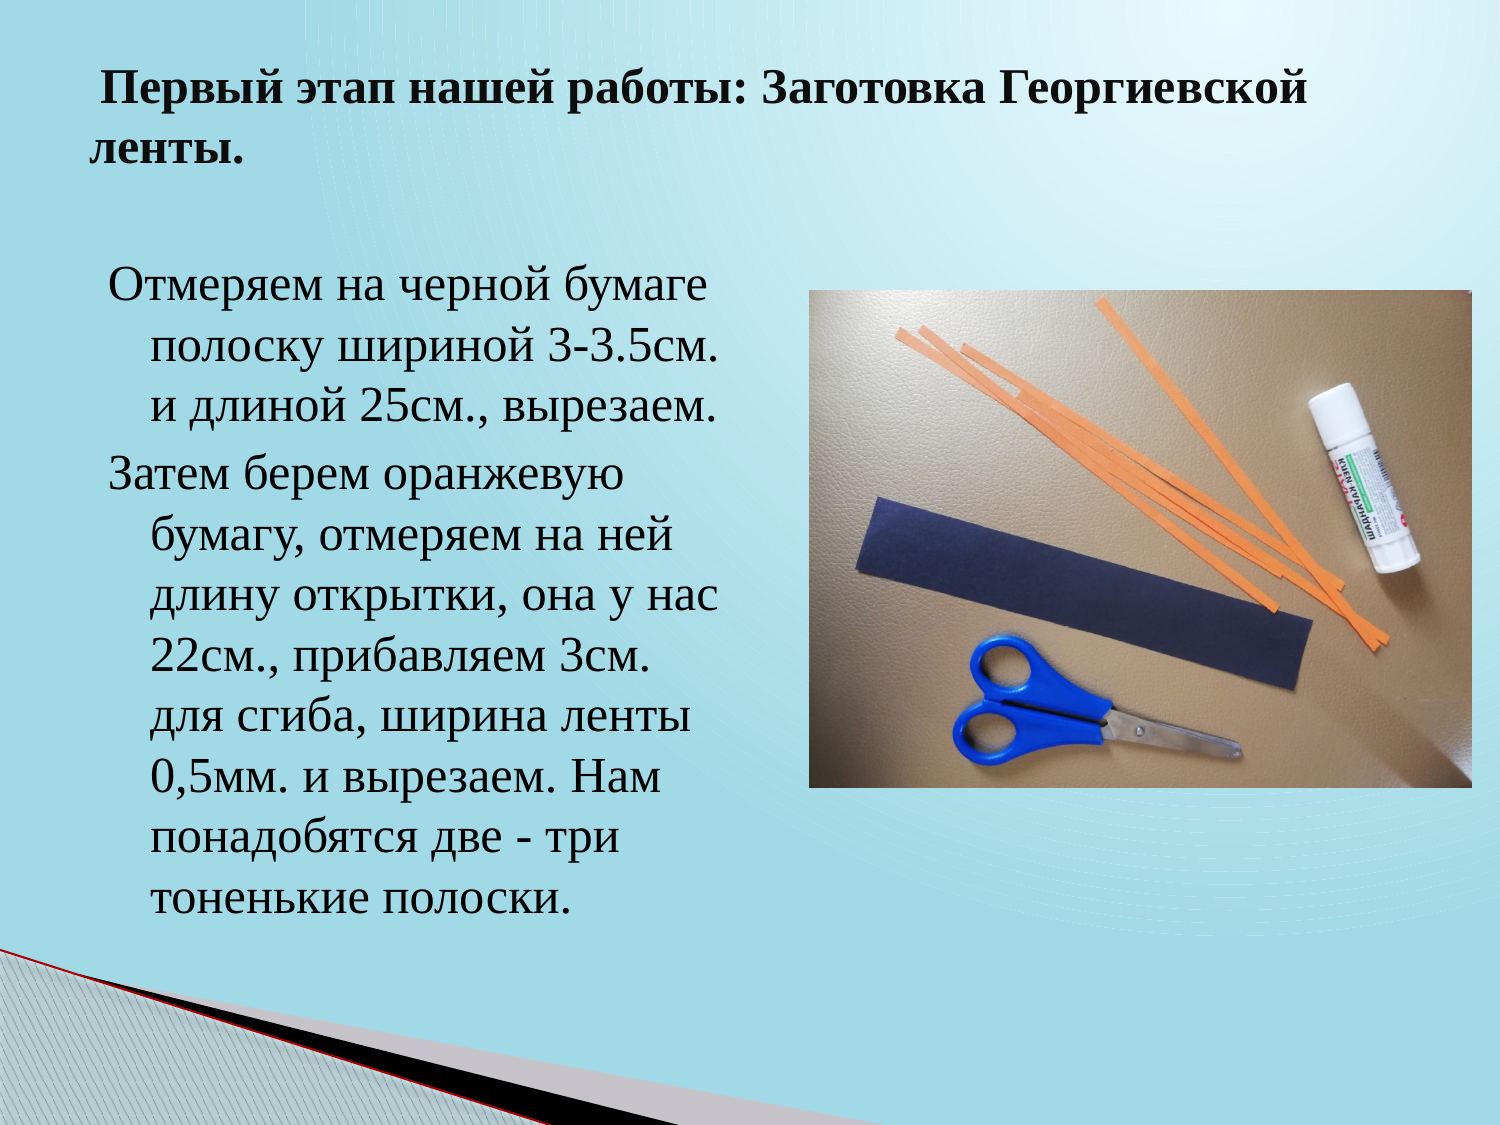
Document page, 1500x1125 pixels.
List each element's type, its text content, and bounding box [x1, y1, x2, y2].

list Отмеряем на черной бумаге полоску шириной 3-3.5см. и длиной 25см., вырезаем. Затем берем оранжевую бумагу, отмеряем на ней длину открытки, она у нас 22см., прибавляем 3см. для сгиба, ширина ленты 0,5мм. и вырезаем. Нам понадобятся две - три тоненькие полоски. [75, 243, 738, 986]
title Первый этап нашей работы: Заготовка Георгиевской ленты. [75, 45, 1425, 233]
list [808, 290, 1472, 788]
